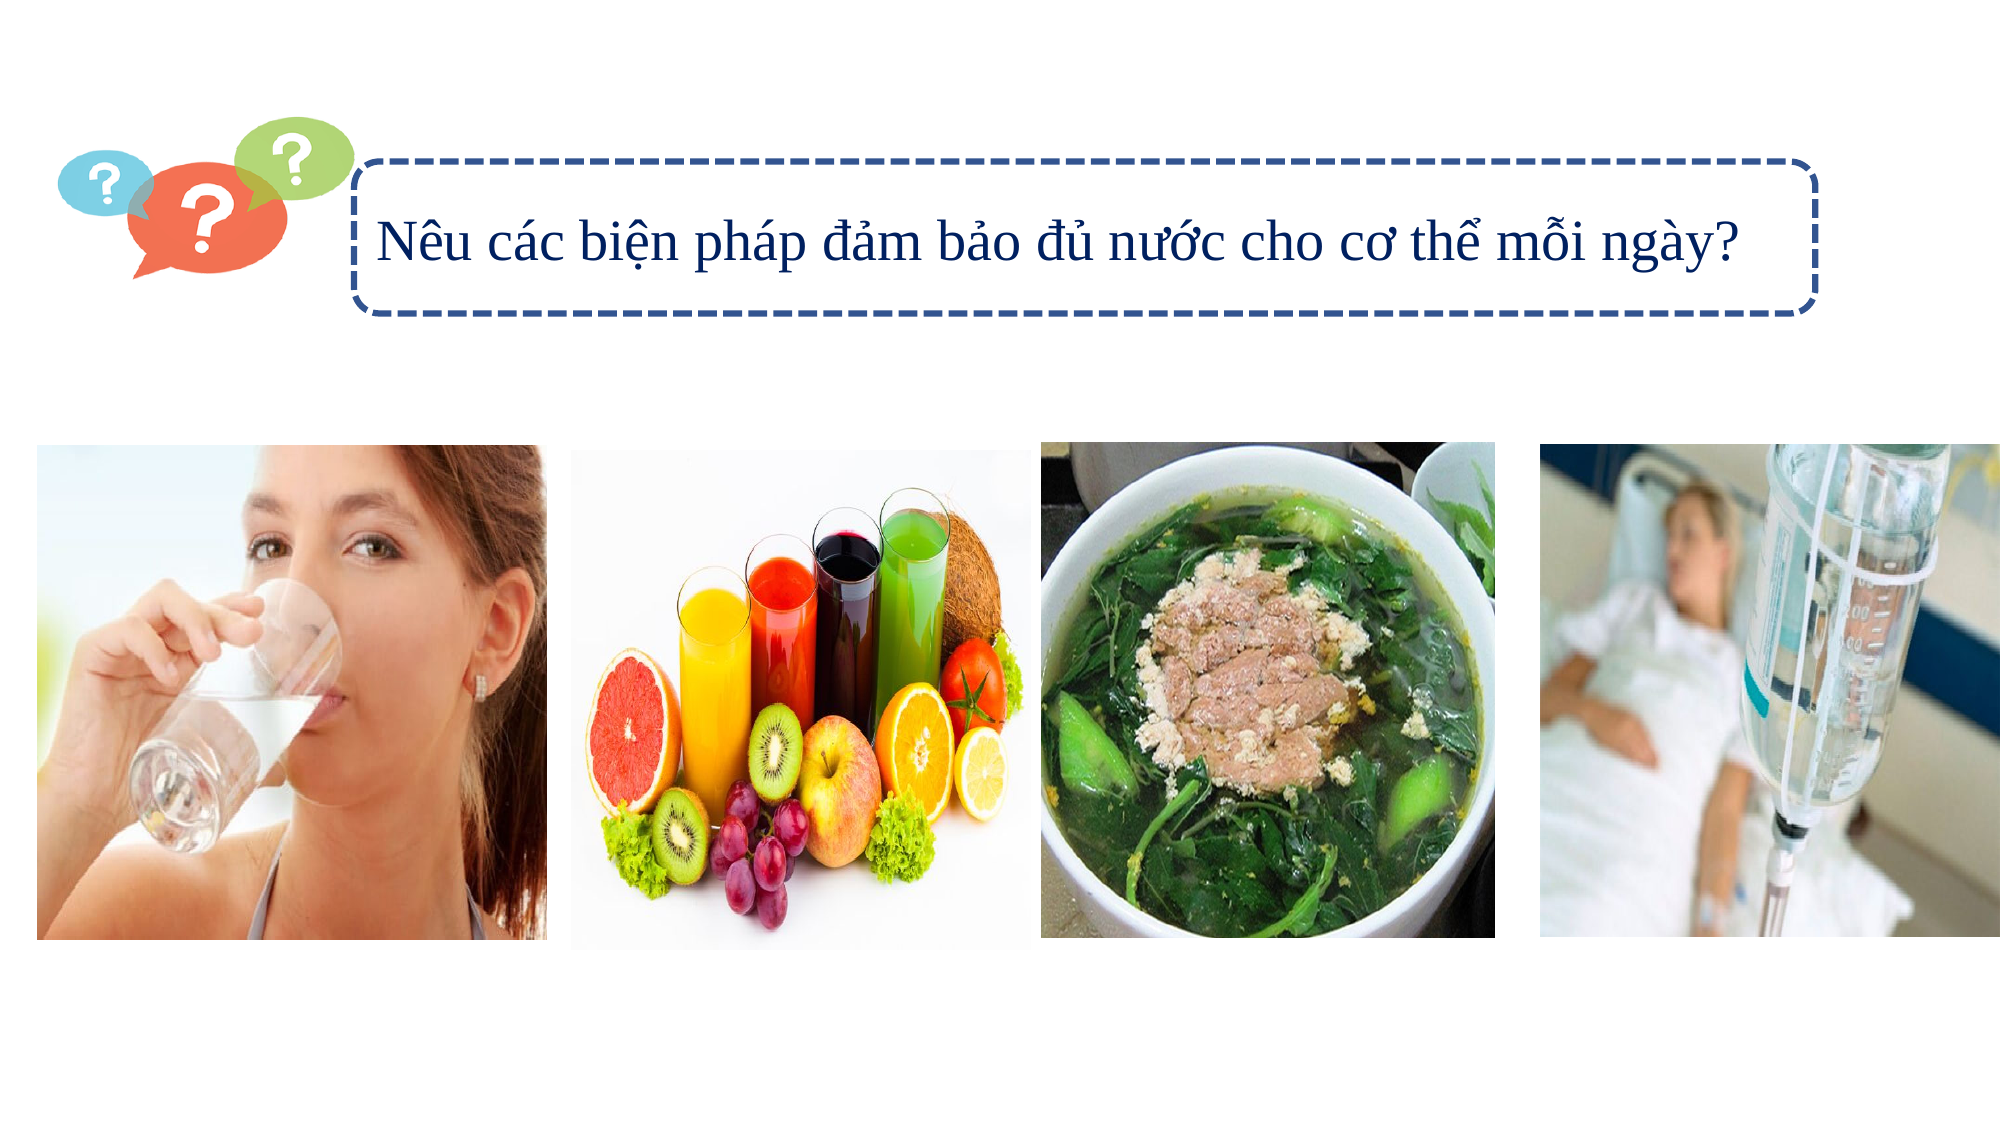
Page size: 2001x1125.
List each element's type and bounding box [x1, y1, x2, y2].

picture [1041, 442, 1495, 938]
picture [570, 450, 1031, 950]
text_box [46, 111, 1816, 314]
picture [37, 445, 547, 940]
picture [1540, 444, 2000, 937]
